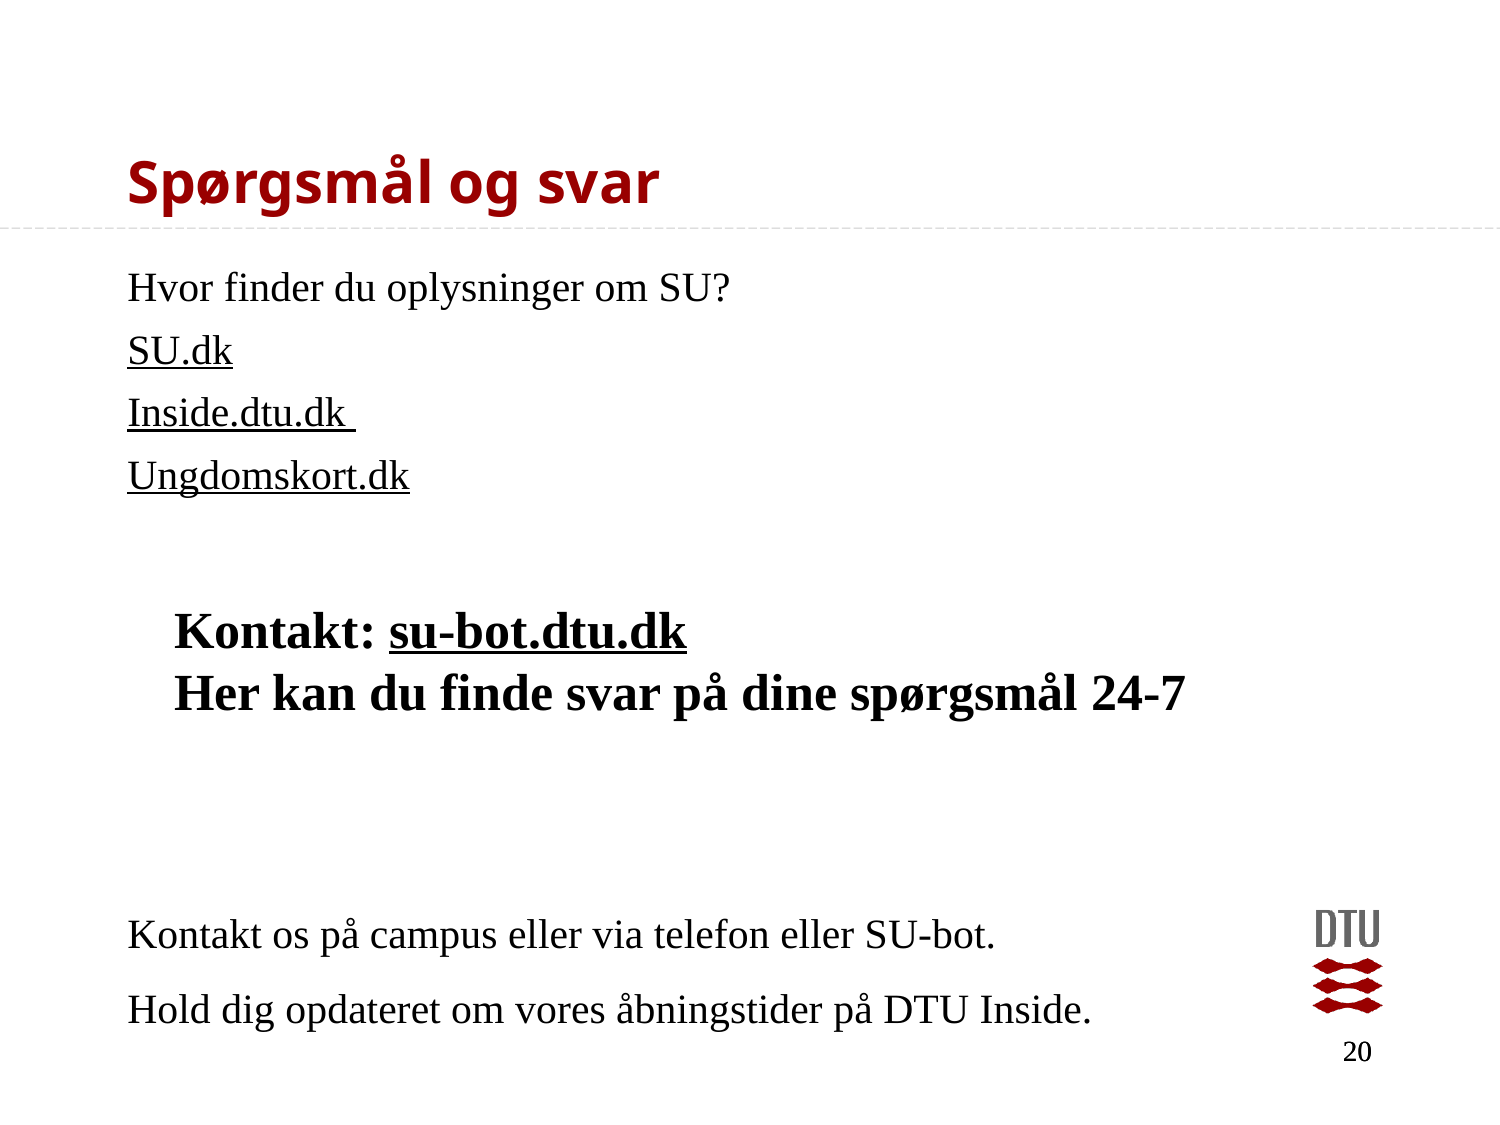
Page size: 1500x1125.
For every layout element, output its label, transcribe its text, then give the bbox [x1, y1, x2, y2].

text_box Spørgsmål og svar [112, 137, 821, 223]
text_box Kontakt: su-bot.dtu.dk Her kan du finde svar på dine spørgsmål 24-7 [159, 588, 1307, 729]
text_box Kontakt os på campus eller via telefon eller SU-bot. Hold dig opdateret om vores åbningstider på DTU Inside. [112, 899, 1134, 1040]
text_box Hvor finder du oplysninger om SU? SU.dk Inside.dtu.dk Ungdomskort.dk [112, 252, 1093, 506]
text_box 20 [1074, 1024, 1388, 1100]
picture [1306, 904, 1389, 1018]
